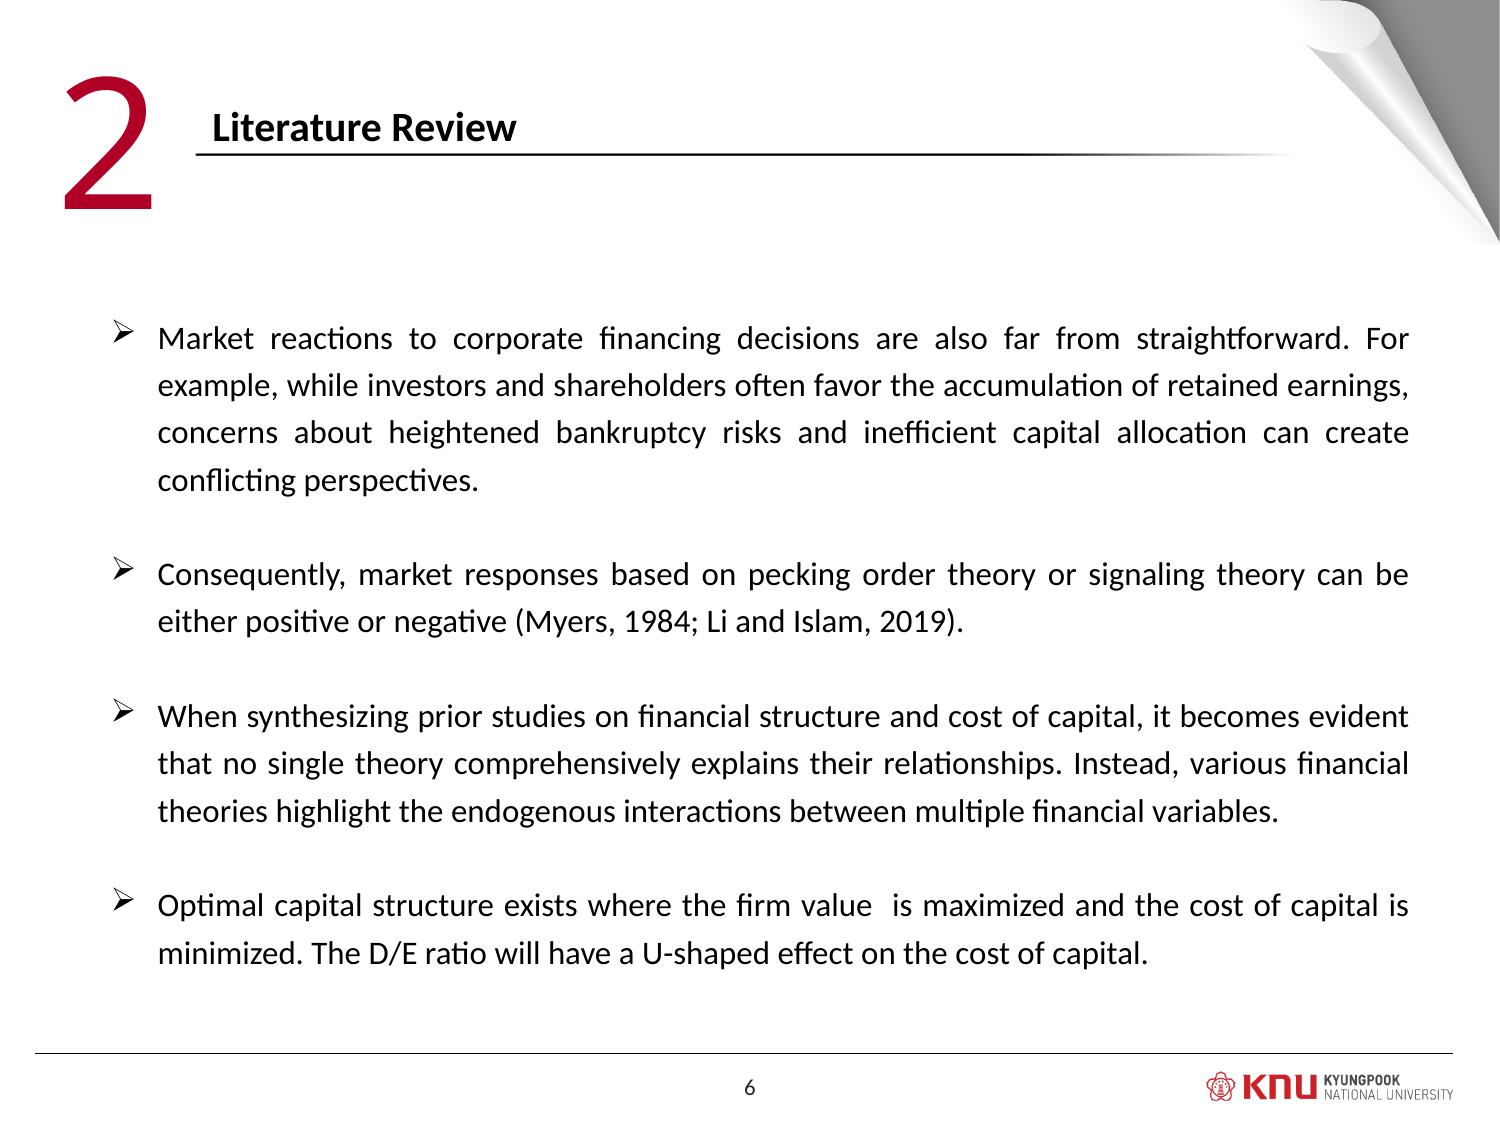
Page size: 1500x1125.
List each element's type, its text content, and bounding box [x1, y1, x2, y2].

picture [1427, 1071, 1453, 1101]
text_box Literature Review [197, 67, 532, 158]
text_box 2 [41, 19, 176, 254]
text_box Market reactions to corporate financing decisions are also far from straightforward. For example, while investors and shareholders often favor the accumulation of retained earnings, concerns about heightened bankruptcy risks and inefficient capital allocation can create conflicting perspectives. Consequently, market responses based on pecking order theory or signaling theory can be either positive or negative (Myers, 1984; Li and Islam, 2019). When synthesizing prior studies on financial structure and cost of capital, it becomes evident that no single theory comprehensively explains their relationships. Instead, various financial theories highlight the endogenous interactions between multiple financial variables. Optimal capital structure exists where the firm value is maximized and the cost of capital is minimized. The D/E ratio will have a U-shaped effect on the cost of capital. [95, 301, 1427, 1125]
picture [1082, 0, 1500, 245]
